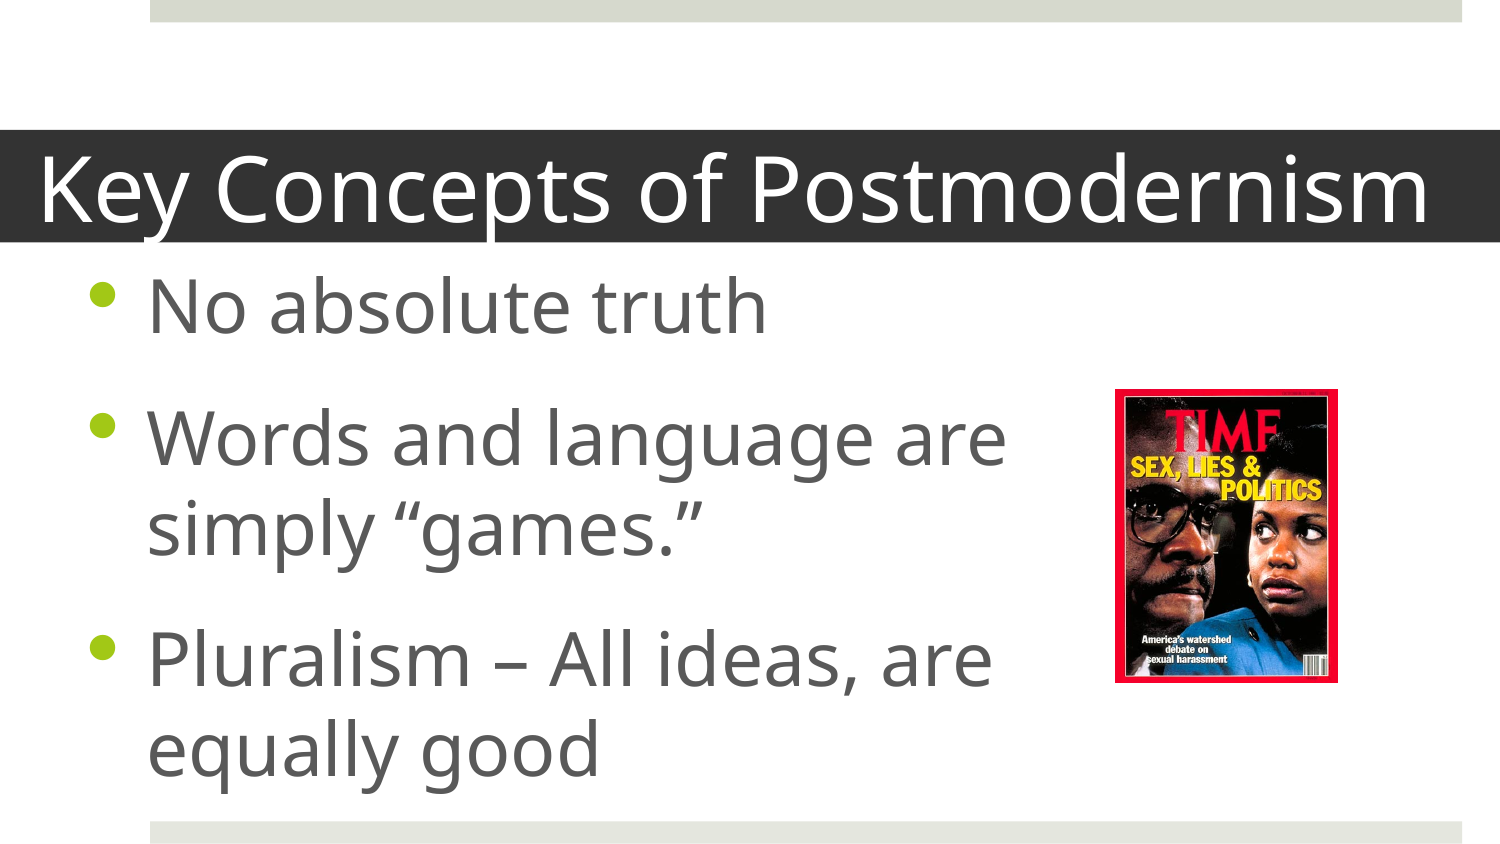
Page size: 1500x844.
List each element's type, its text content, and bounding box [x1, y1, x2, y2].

title Key Concepts of Postmodernism [0, 129, 1500, 243]
picture [1114, 389, 1339, 684]
list No absolute truth Words and language are simply “games.” Pluralism – All ideas, are equally good [75, 250, 1034, 788]
